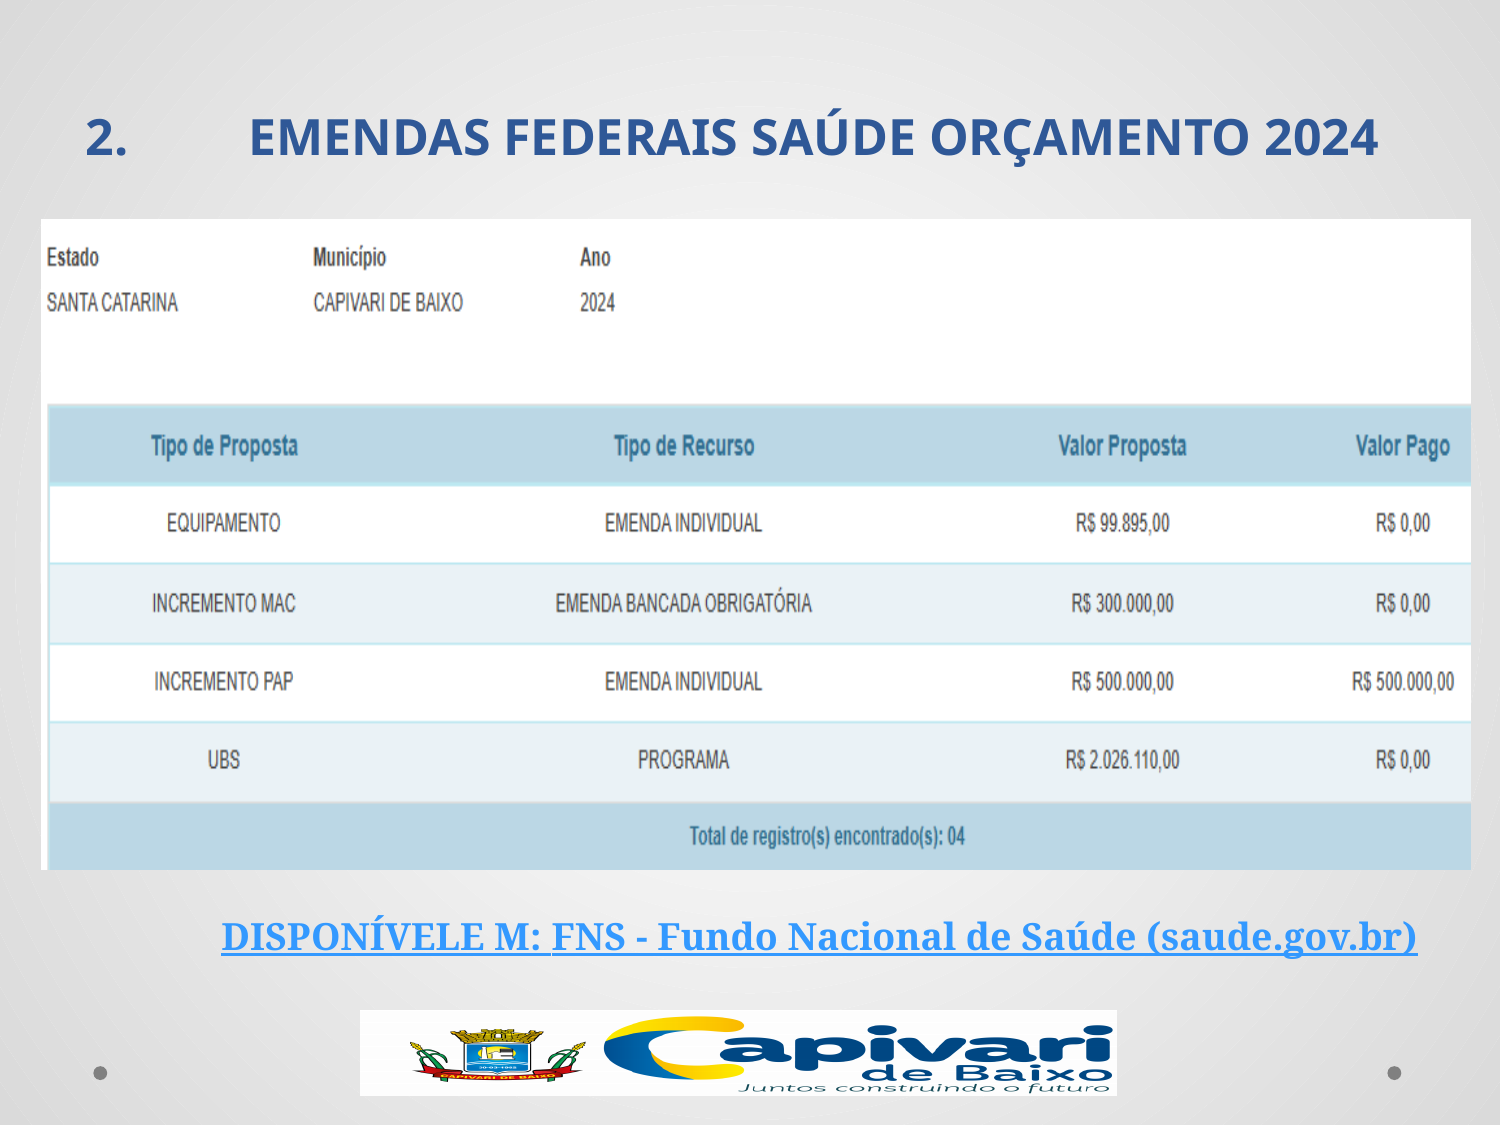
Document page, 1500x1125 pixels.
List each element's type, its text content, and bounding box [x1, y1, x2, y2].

text_box DISPONÍVELE M: FNS - Fundo Nacional de Saúde (saude.gov.br) [206, 905, 1447, 971]
picture [41, 219, 1471, 870]
text_box 2. EMENDAS FEDERAIS SAÚDE ORÇAMENTO 2024 [41, 30, 1424, 173]
picture [359, 1010, 1117, 1096]
